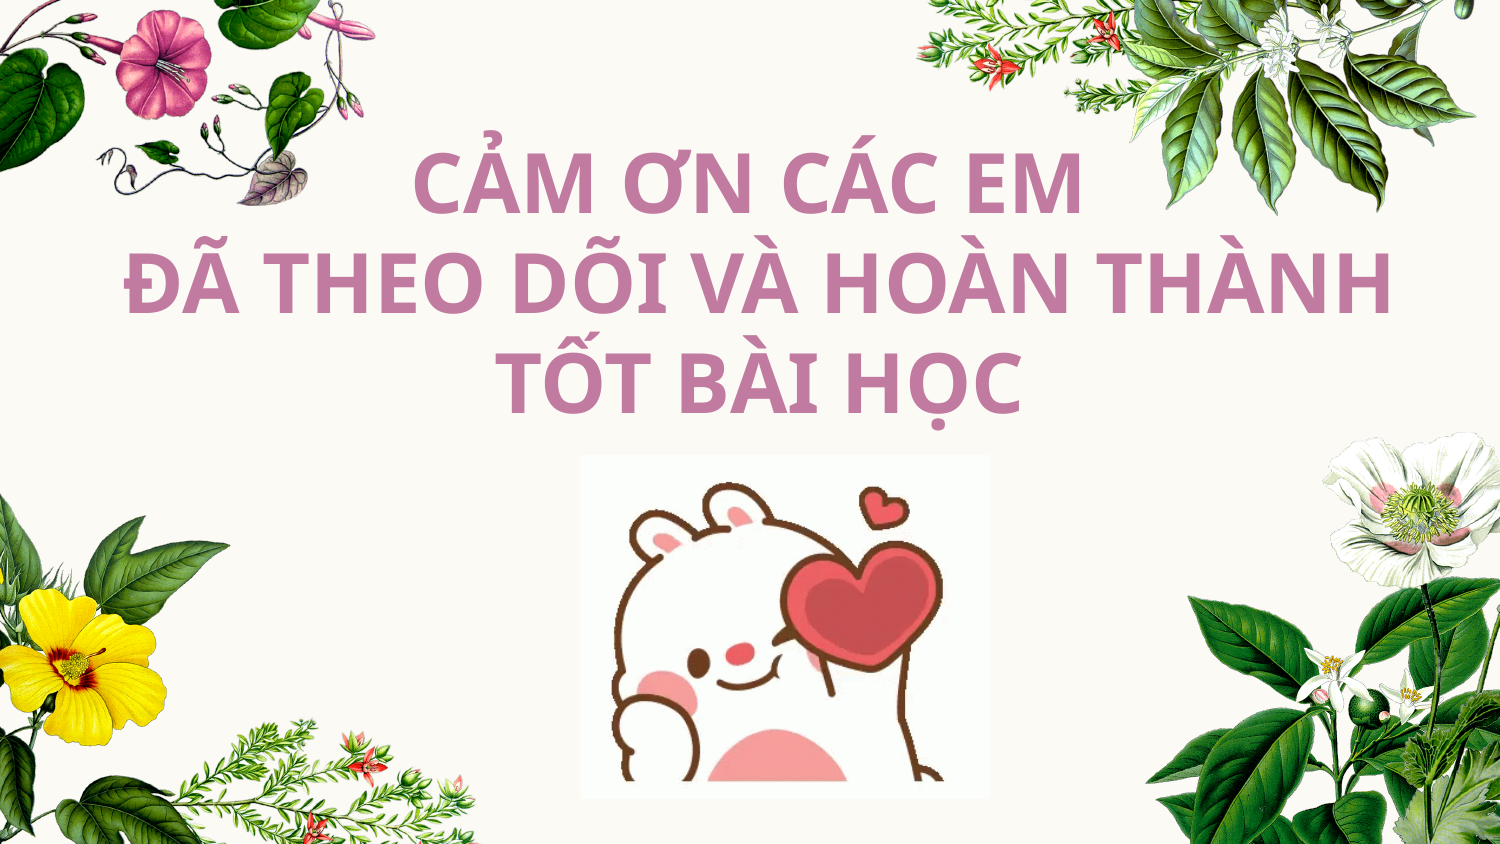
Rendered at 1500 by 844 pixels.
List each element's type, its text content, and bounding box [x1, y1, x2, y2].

picture [916, 0, 1116, 115]
picture [0, 0, 385, 206]
title CẢM ƠN CÁC EM ĐÃ THEO DÕI VÀ HOÀN THÀNH TỐT BÀI HỌC [66, 115, 1454, 262]
picture [579, 455, 990, 800]
picture [1143, 432, 1500, 844]
picture [0, 485, 485, 844]
picture [1117, 0, 1500, 216]
